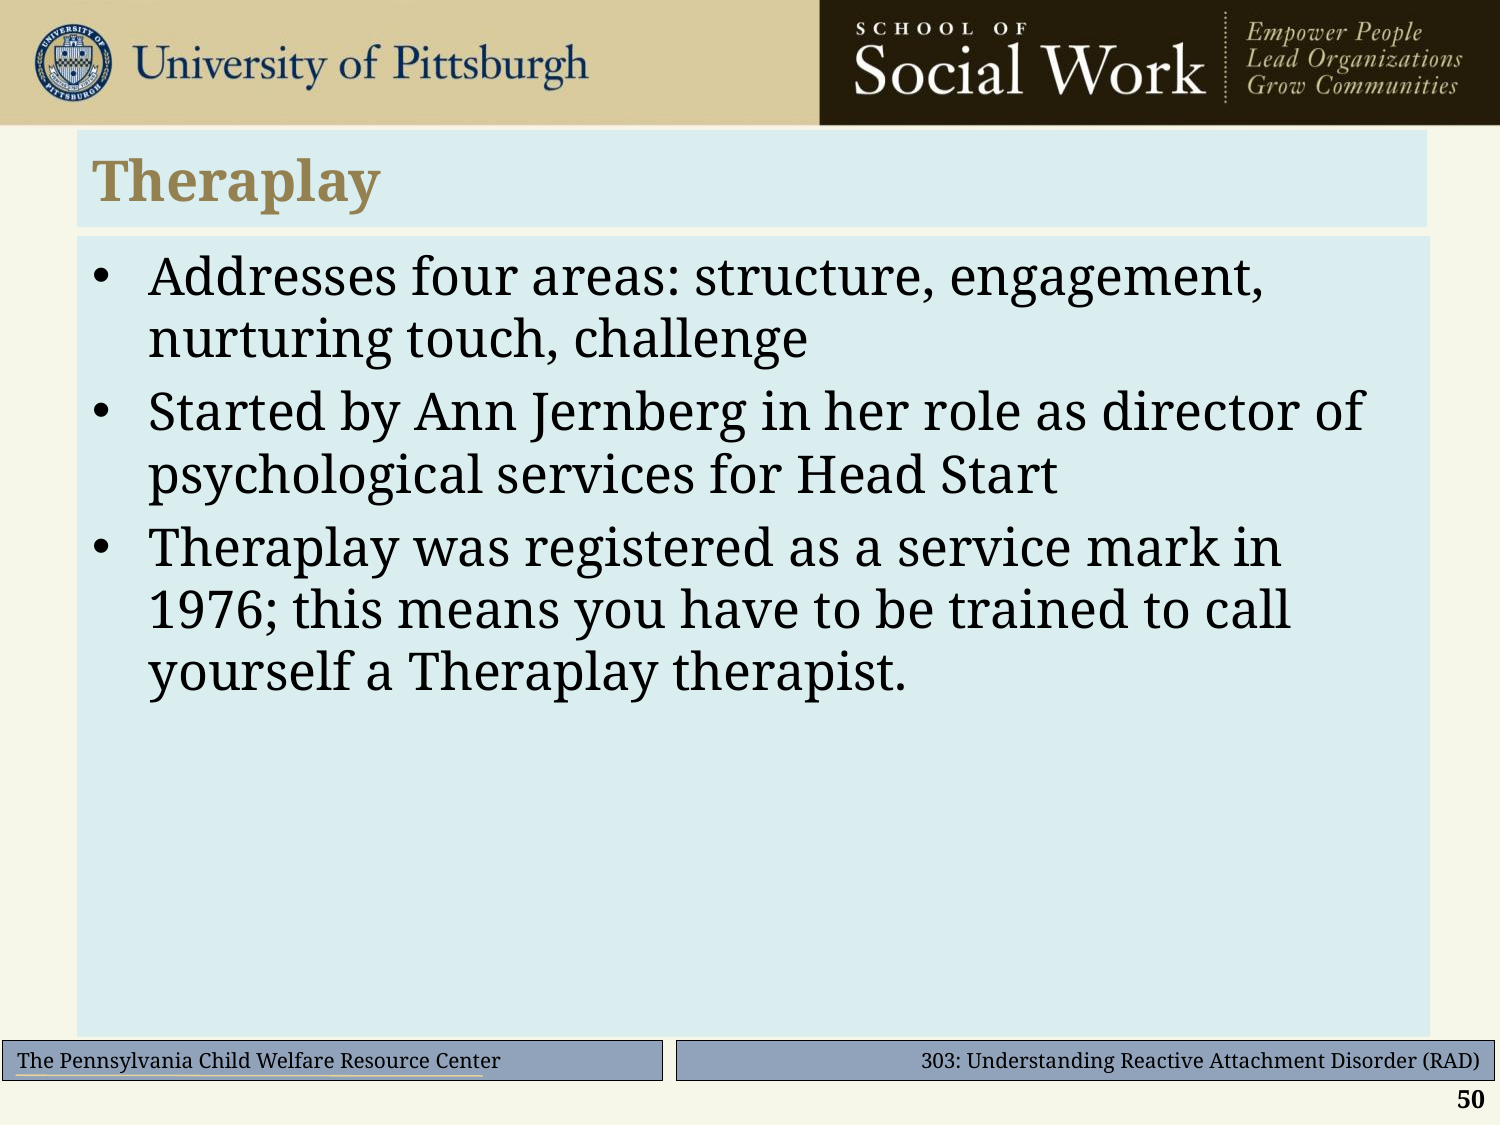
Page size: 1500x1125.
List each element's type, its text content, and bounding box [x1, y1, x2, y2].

list Addresses four areas: structure, engagement, nurturing touch, challenge Started by Ann Jernberg in her role as director of psychological services for Head Start Theraplay was registered as a service mark in 1976; this means you have to be trained to call yourself a Theraplay therapist. [76, 235, 1431, 1037]
title Theraplay [76, 129, 1428, 228]
slide_number 50 [1332, 1085, 1500, 1117]
picture [0, 0, 1500, 1125]
